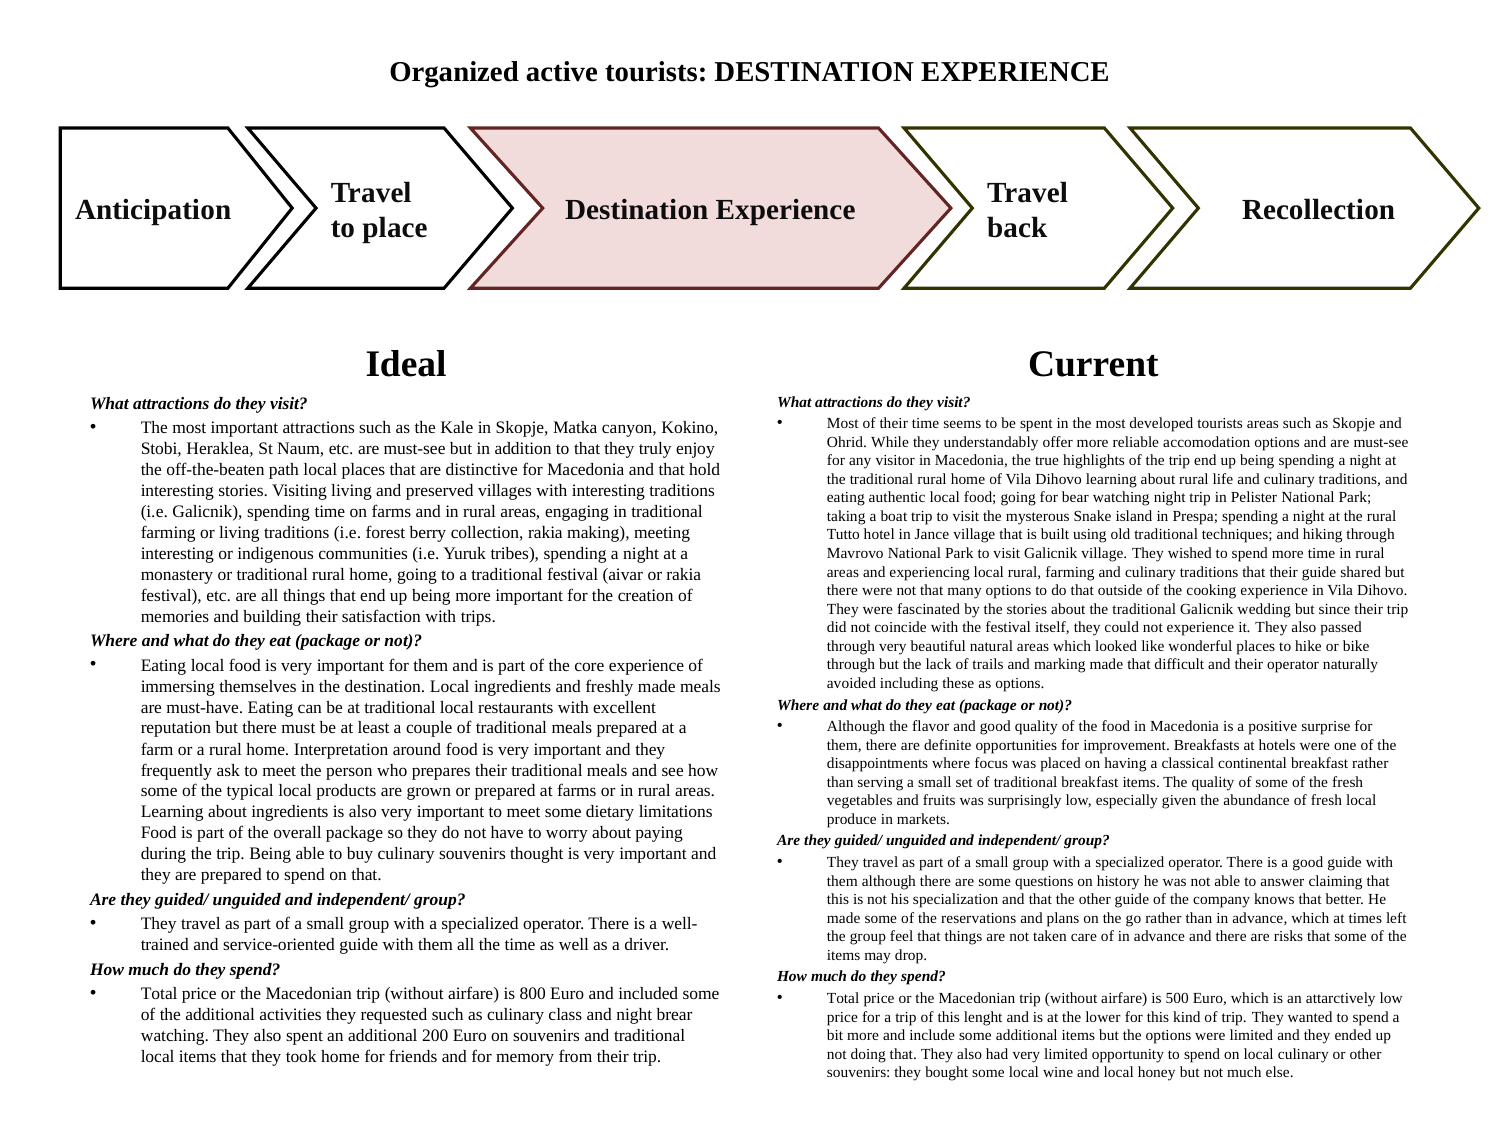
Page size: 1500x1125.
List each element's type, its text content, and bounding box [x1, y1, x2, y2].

list What attractions do they visit? The most important attractions such as the Kale in Skopje, Matka canyon, Kokino, Stobi, Heraklea, St Naum, etc. are must-see but in addition to that they truly enjoy the off-the-beaten path local places that are distinctive for Macedonia and that hold interesting stories. Visiting living and preserved villages with interesting traditions (i.e. Galicnik), spending time on farms and in rural areas, engaging in traditional farming or living traditions (i.e. forest berry collection, rakia making), meeting interesting or indigenous communities (i.e. Yuruk tribes), spending a night at a monastery or traditional rural home, going to a traditional festival (aivar or rakia festival), etc. are all things that end up being more important for the creation of memories and building their satisfaction with trips. Where and what do they eat (package or not)? Eating local food is very important for them and is part of the core experience of immersing themselves in the destination. Local ingredients and freshly made meals are must-have. Eating can be at traditional local restaurants with excellent reputation but there must be at least a couple of traditional meals prepared at a farm or a rural home. Interpretation around food is very important and they frequently ask to meet the person who prepares their traditional meals and see how some of the typical local products are grown or prepared at farms or in rural areas. Learning about ingredients is also very important to meet some dietary limitations Food is part of the overall package so they do not have to worry about paying during the trip. Being able to buy culinary souvenirs thought is very important and they are prepared to spend on that. Are they guided/ unguided and independent/ group? They travel as part of a small group with a specialized operator. There is a well-trained and service-oriented guide with them all the time as well as a driver. How much do they spend? Total price or the Macedonian trip (without airfare) is 800 Euro and included some of the additional activities they requested such as culinary class and night brear watching. They also spent an additional 200 Euro on souvenirs and traditional local items that they took home for friends and for memory from their trip. [75, 384, 738, 1099]
text_box Travel to place [247, 128, 513, 289]
list Ideal [75, 315, 738, 384]
list Current [761, 315, 1425, 384]
text_box Recollection [1130, 128, 1479, 289]
text_box Destination Experience [470, 128, 951, 289]
text_box Anticipation [60, 128, 293, 289]
list What attractions do they visit? Most of their time seems to be spent in the most developed tourists areas such as Skopje and Ohrid. While they understandably offer more reliable accomodation options and are must-see for any visitor in Macedonia, the true highlights of the trip end up being spending a night at the traditional rural home of Vila Dihovo learning about rural life and culinary traditions, and eating authentic local food; going for bear watching night trip in Pelister National Park; taking a boat trip to visit the mysterous Snake island in Prespa; spending a night at the rural Tutto hotel in Jance village that is built using old traditional techniques; and hiking through Mavrovo National Park to visit Galicnik village. They wished to spend more time in rural areas and experiencing local rural, farming and culinary traditions that their guide shared but there were not that many options to do that outside of the cooking experience in Vila Dihovo. They were fascinated by the stories about the traditional Galicnik wedding but since their trip did not coincide with the festival itself, they could not experience it. They also passed through very beautiful natural areas which looked like wonderful places to hike or bike through but the lack of trails and marking made that difficult and their operator naturally avoided including these as options. Where and what do they eat (package or not)? Although the flavor and good quality of the food in Macedonia is a positive surprise for them, there are definite opportunities for improvement. Breakfasts at hotels were one of the disappointments where focus was placed on having a classical continental breakfast rather than serving a small set of traditional breakfast items. The quality of some of the fresh vegetables and fruits was surprisingly low, especially given the abundance of fresh local produce in markets. Are they guided/ unguided and independent/ group? They travel as part of a small group with a specialized operator. There is a good guide with them although there are some questions on history he was not able to answer claiming that this is not his specialization and that the other guide of the company knows that better. He made some of the reservations and plans on the go rather than in advance, which at times left the group feel that things are not taken care of in advance and there are risks that some of the items may drop. How much do they spend? Total price or the Macedonian trip (without airfare) is 500 Euro, which is an attarctively low price for a trip of this lenght and is at the lower for this kind of trip. They wanted to spend a bit more and include some additional items but the options were limited and they ended up not doing that. They also had very limited opportunity to spend on local culinary or other souvenirs: they bought some local wine and local honey but not much else. [761, 384, 1425, 1099]
title Organized active tourists: DESTINATION EXPERIENCE [75, 45, 1425, 95]
text_box Travel back [904, 128, 1173, 289]
